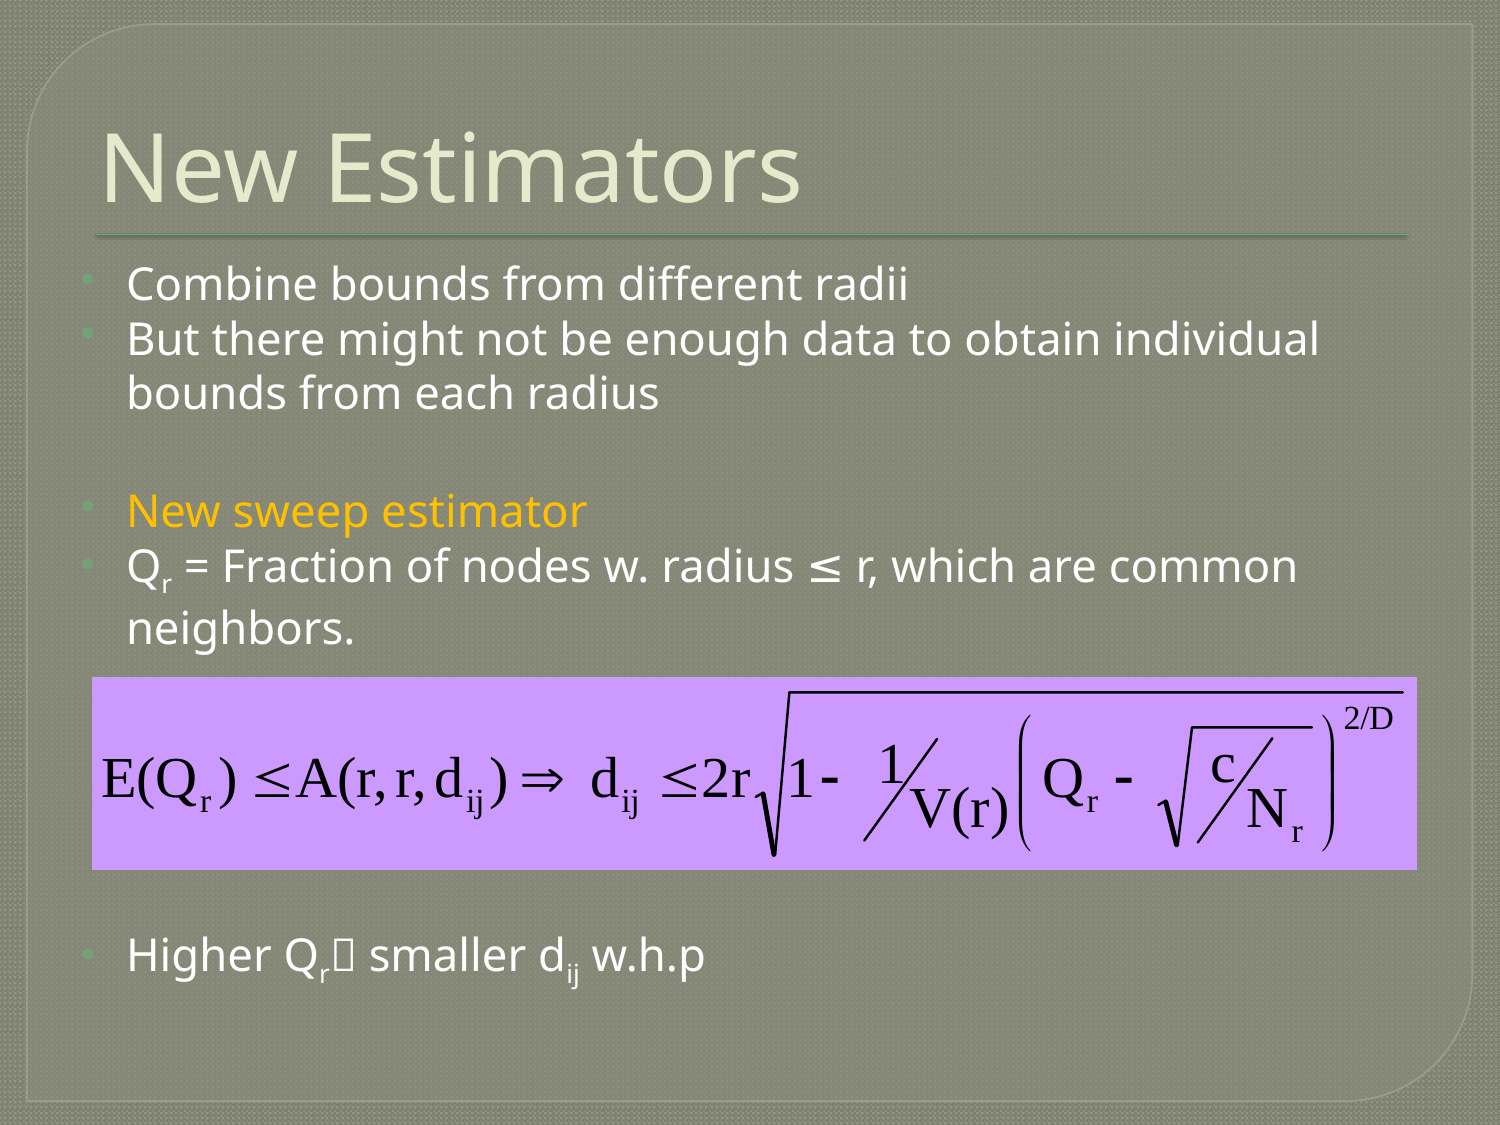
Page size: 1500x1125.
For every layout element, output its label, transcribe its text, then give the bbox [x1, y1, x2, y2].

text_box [92, 676, 1417, 871]
title New Estimators [75, 41, 1425, 230]
list Combine bounds from different radii But there might not be enough data to obtain individual bounds from each radius New sweep estimator Qr = Fraction of nodes w. radius ≤ r, which are common neighbors. Higher Qr smaller dij w.h.p [67, 247, 1418, 1003]
